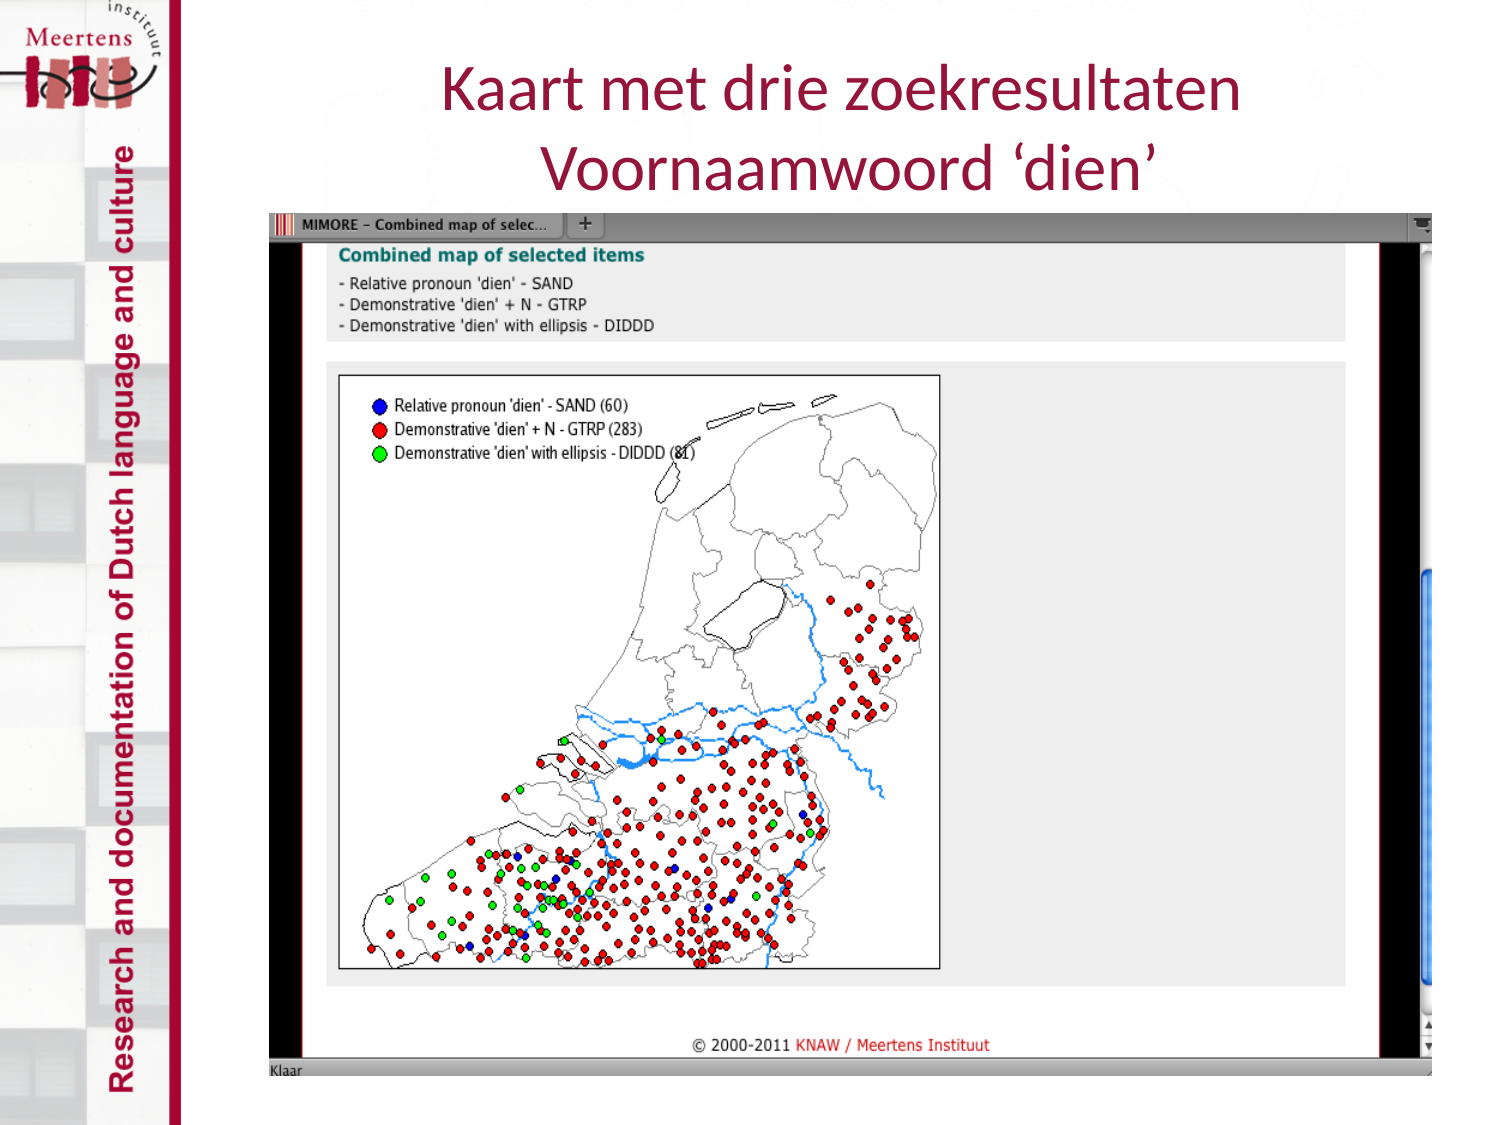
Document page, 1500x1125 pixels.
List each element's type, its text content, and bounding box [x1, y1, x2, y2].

text_box Kaart met drie zoekresultaten Voornaamwoord ‘dien’ [392, 36, 1308, 211]
picture [0, 0, 1500, 1125]
